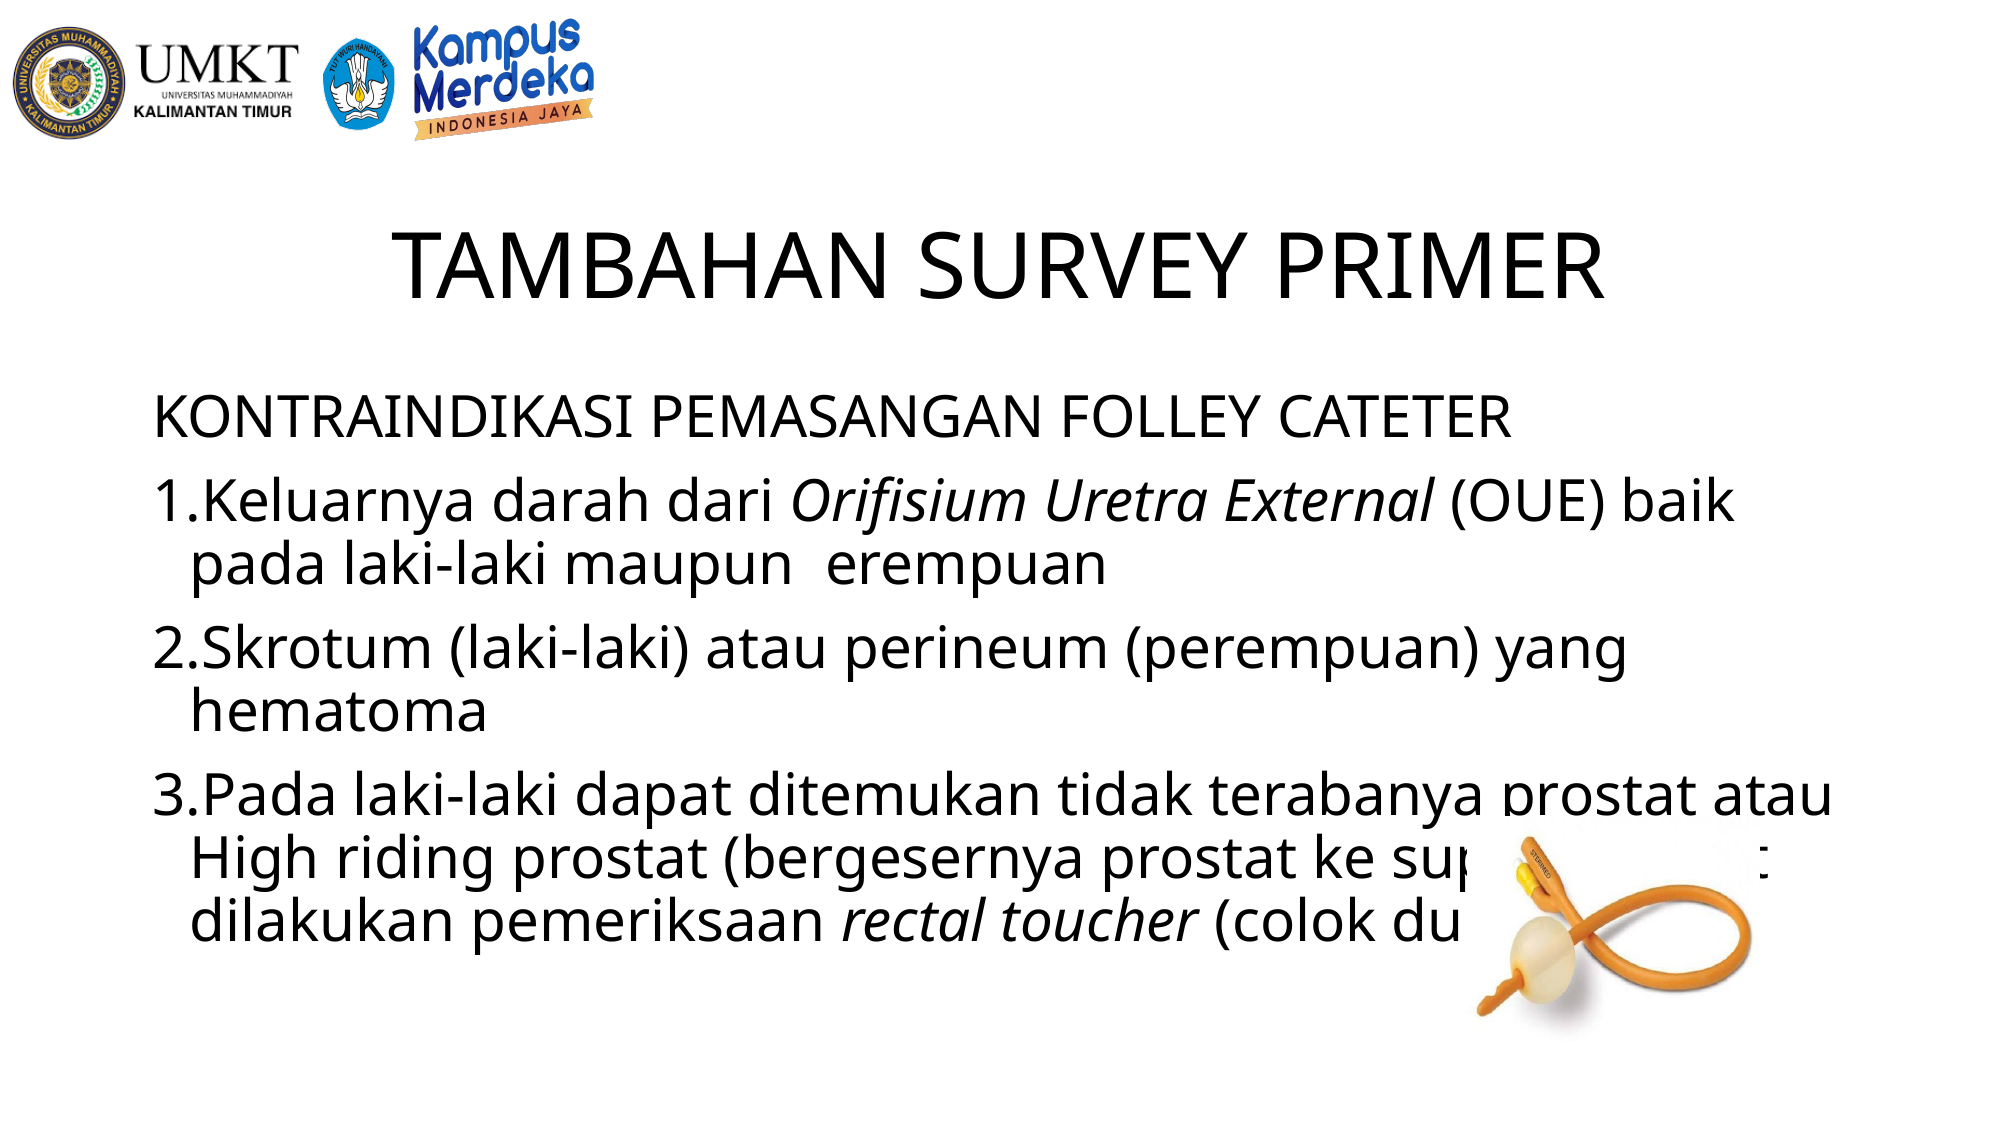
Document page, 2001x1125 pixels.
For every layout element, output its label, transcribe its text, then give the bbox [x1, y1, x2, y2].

picture [0, 0, 595, 181]
title TAMBAHAN SURVEY PRIMER [137, 183, 1863, 355]
list KONTRAINDIKASI PEMASANGAN FOLLEY CATETER Keluarnya darah dari Orifisium Uretra External (OUE) baik pada laki-laki maupun erempuan Skrotum (laki-laki) atau perineum (perempuan) yang hematoma Pada laki-laki dapat ditemukan tidak terabanya prostat atau High riding prostat (bergesernya prostat ke superior) saat dilakukan pemeriksaan rectal toucher (colok dubur) [137, 380, 1863, 1014]
picture [1467, 816, 1760, 1068]
